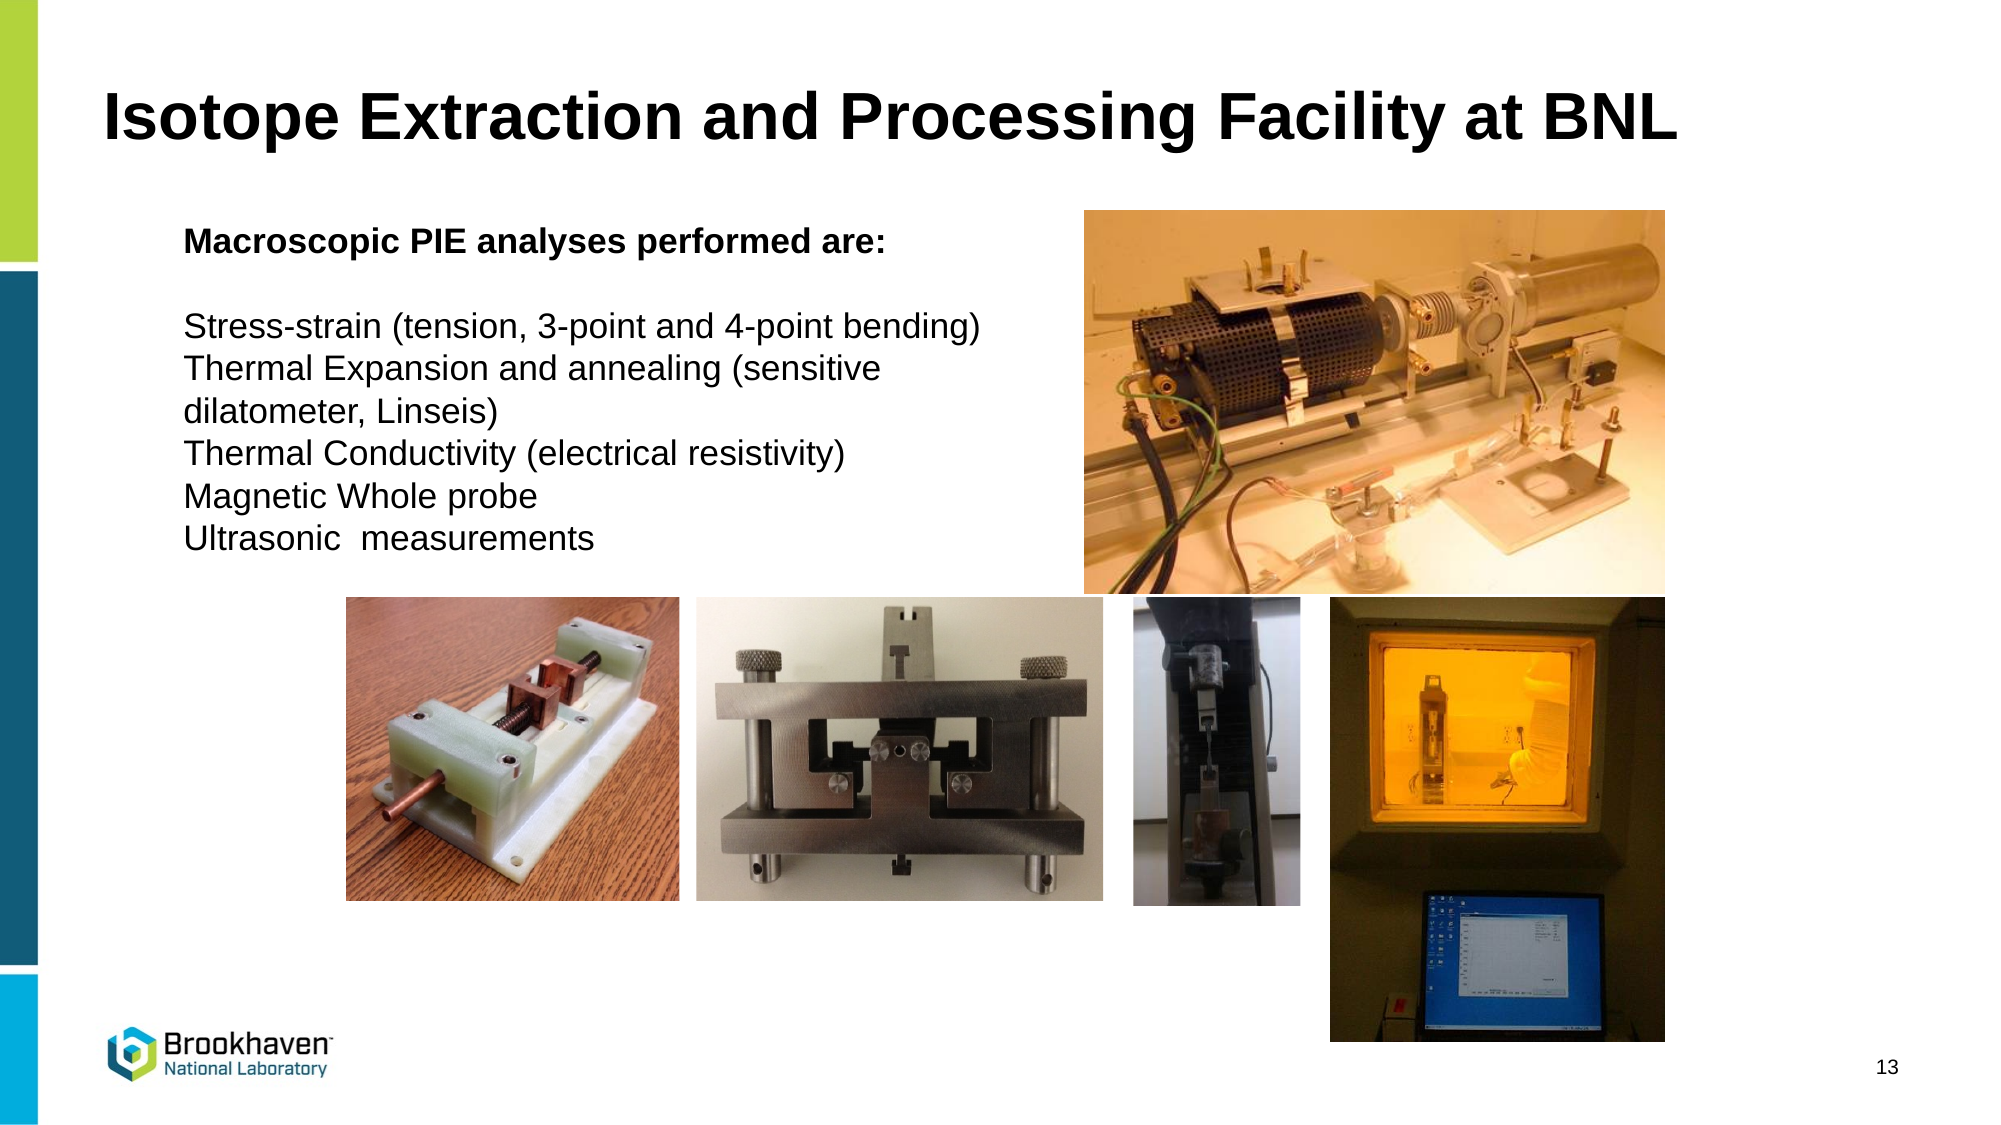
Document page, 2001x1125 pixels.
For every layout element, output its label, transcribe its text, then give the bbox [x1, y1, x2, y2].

picture [0, 0, 2001, 1125]
slide_number 13 [1835, 1036, 1907, 1097]
text_box Macroscopic PIE analyses performed are: Stress-strain (tension, 3-point and 4-point bending) Thermal Expansion and annealing (sensitive dilatometer, Linseis) Thermal Conductivity (electrical resistivity) Magnetic Whole probe Ultrasonic measurements [168, 227, 1042, 566]
text_box Isotope Extraction and Processing Facility at BNL [88, 8, 1902, 227]
